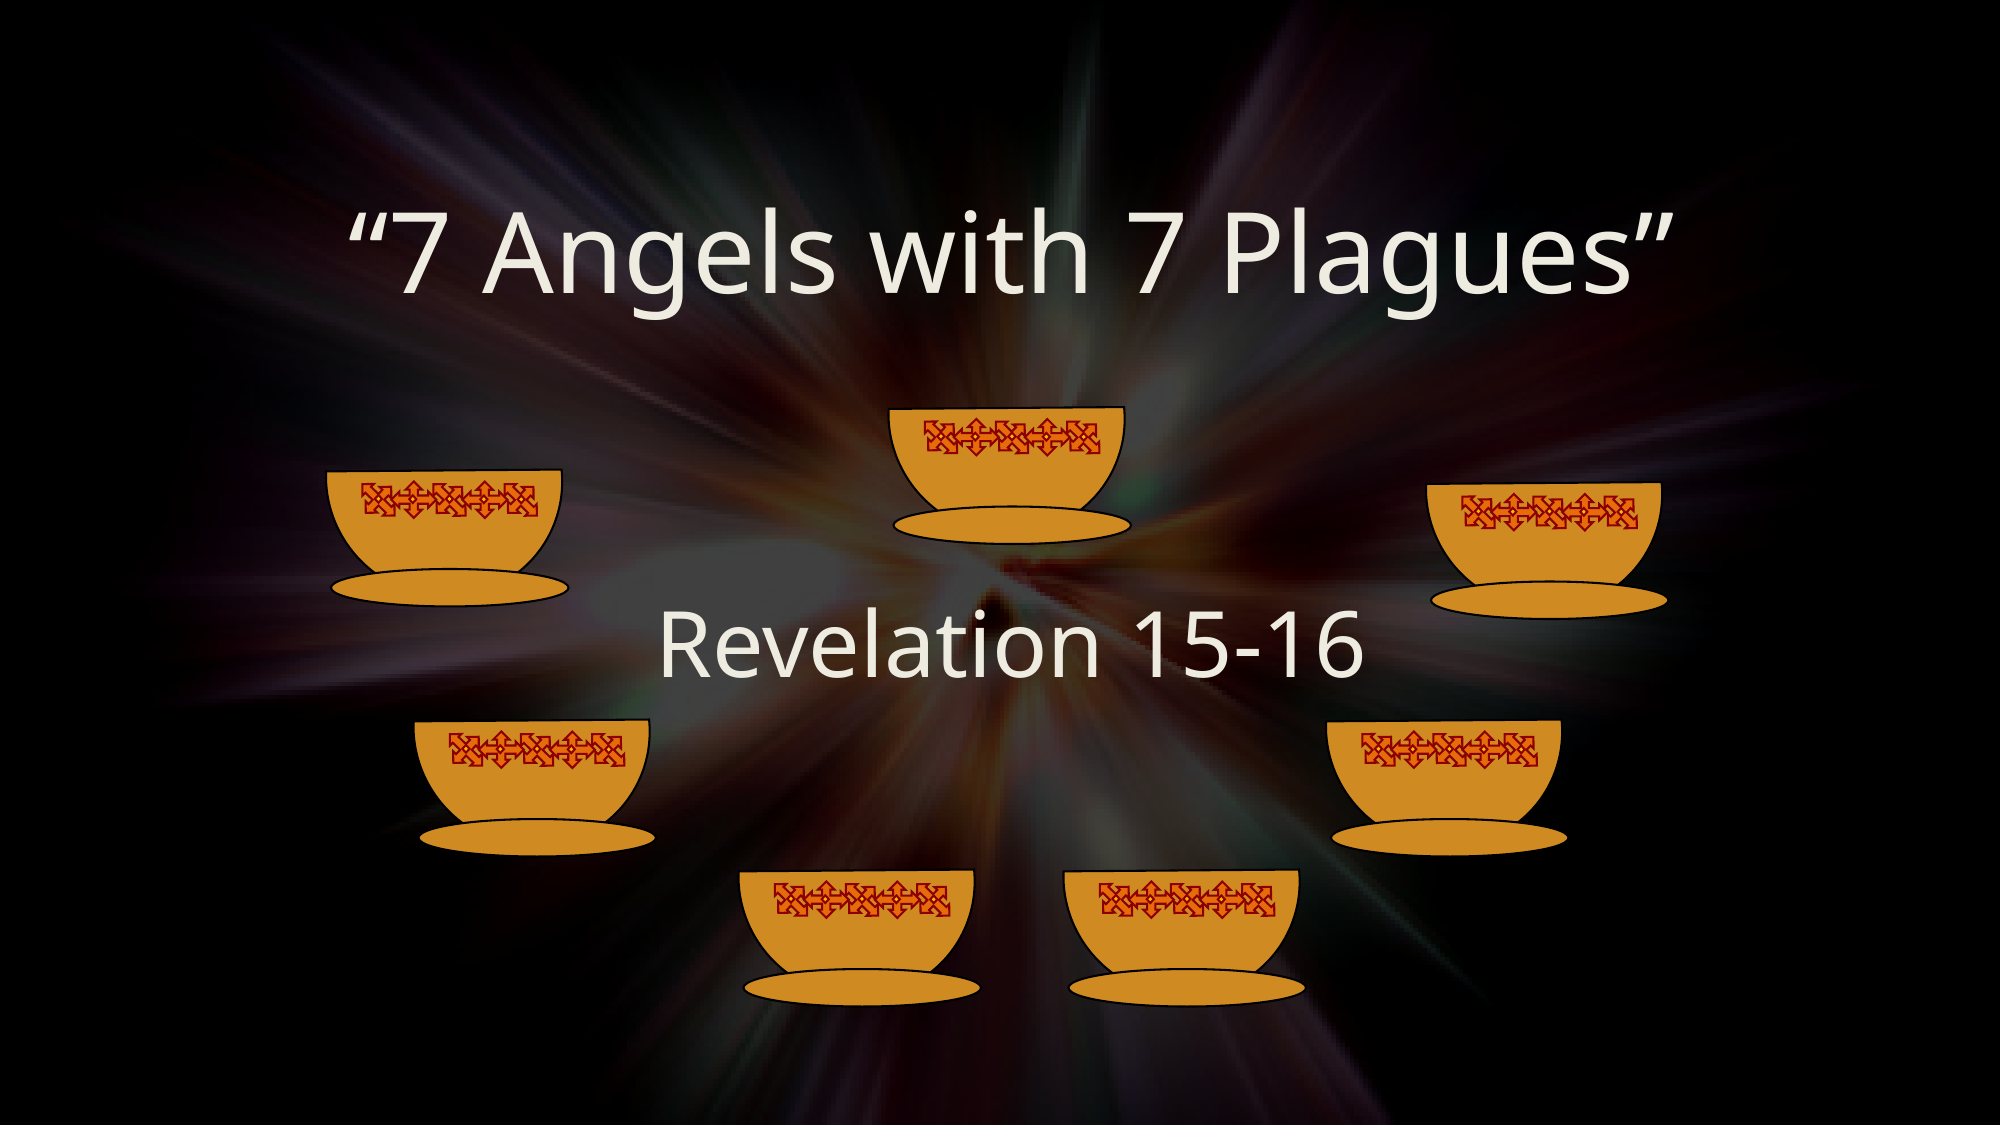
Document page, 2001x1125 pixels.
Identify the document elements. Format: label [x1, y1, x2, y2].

text_box [887, 299, 1131, 544]
text_box [324, 362, 569, 607]
text_box [1324, 612, 1569, 857]
picture [0, 0, 2000, 1125]
text_box [1062, 762, 1306, 1007]
text_box [737, 762, 981, 1007]
text_box [412, 612, 656, 857]
text_box [1424, 374, 1669, 619]
